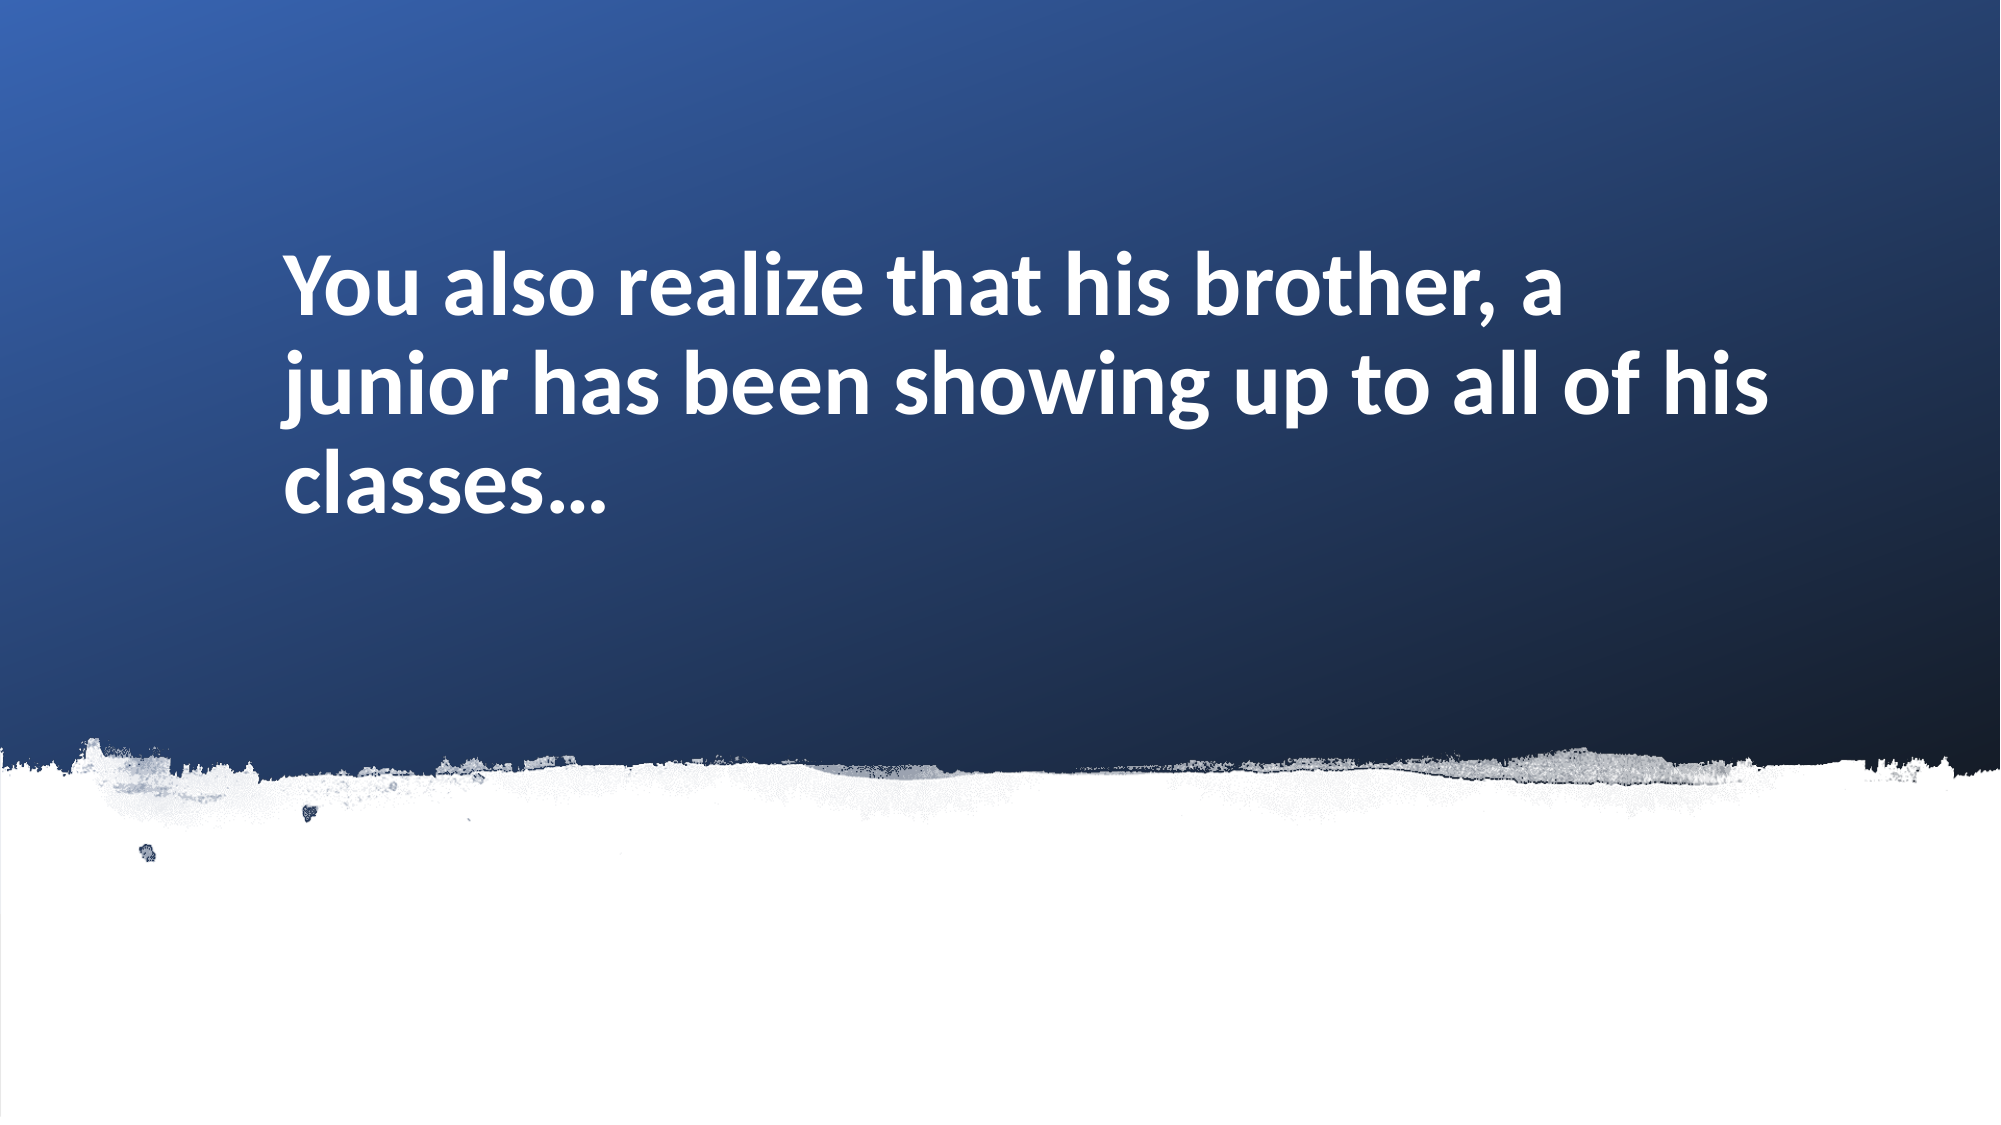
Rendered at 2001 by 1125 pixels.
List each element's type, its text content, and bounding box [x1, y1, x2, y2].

text_box [0, 0, 2000, 624]
list You also realize that his brother, a junior has been showing up to all of his classes… [193, 143, 1807, 624]
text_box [0, 624, 2000, 1125]
